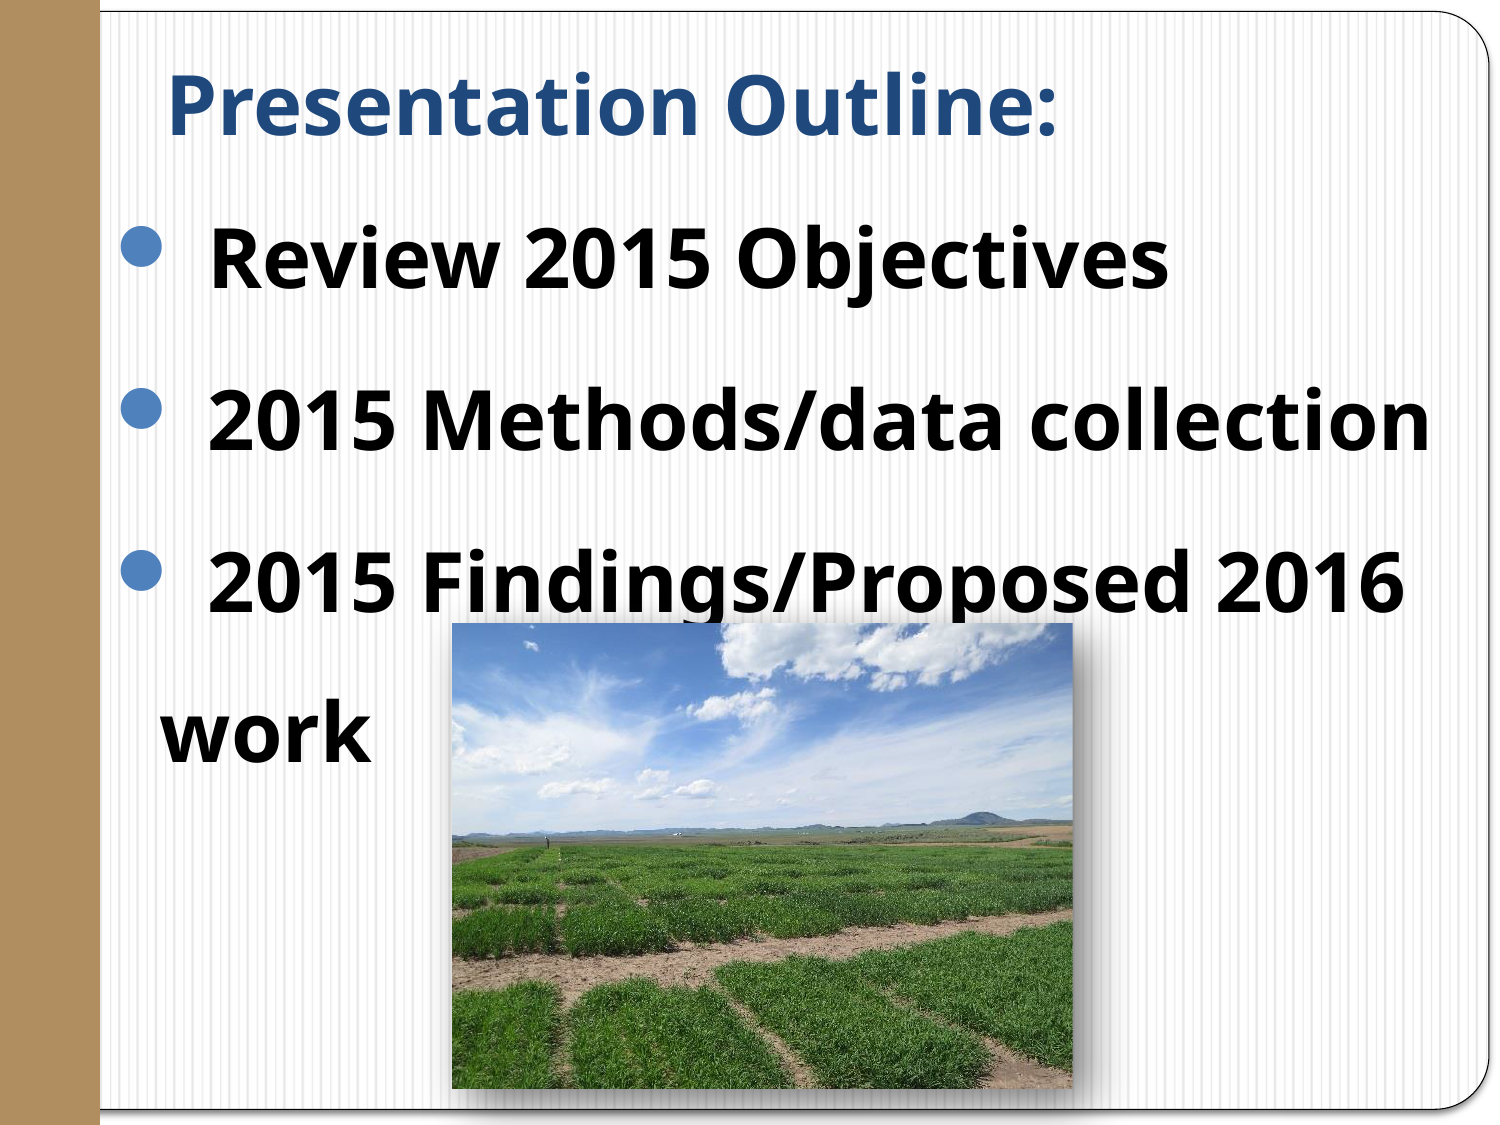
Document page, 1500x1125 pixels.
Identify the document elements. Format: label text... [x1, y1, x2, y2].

list Review 2015 Objectives 2015 Methods/data collection 2015 Findings/Proposed 2016 work [101, 148, 1486, 677]
title Presentation Outline: [150, 45, 1425, 148]
text_box [0, 0, 101, 1125]
picture [101, 12, 1488, 1108]
